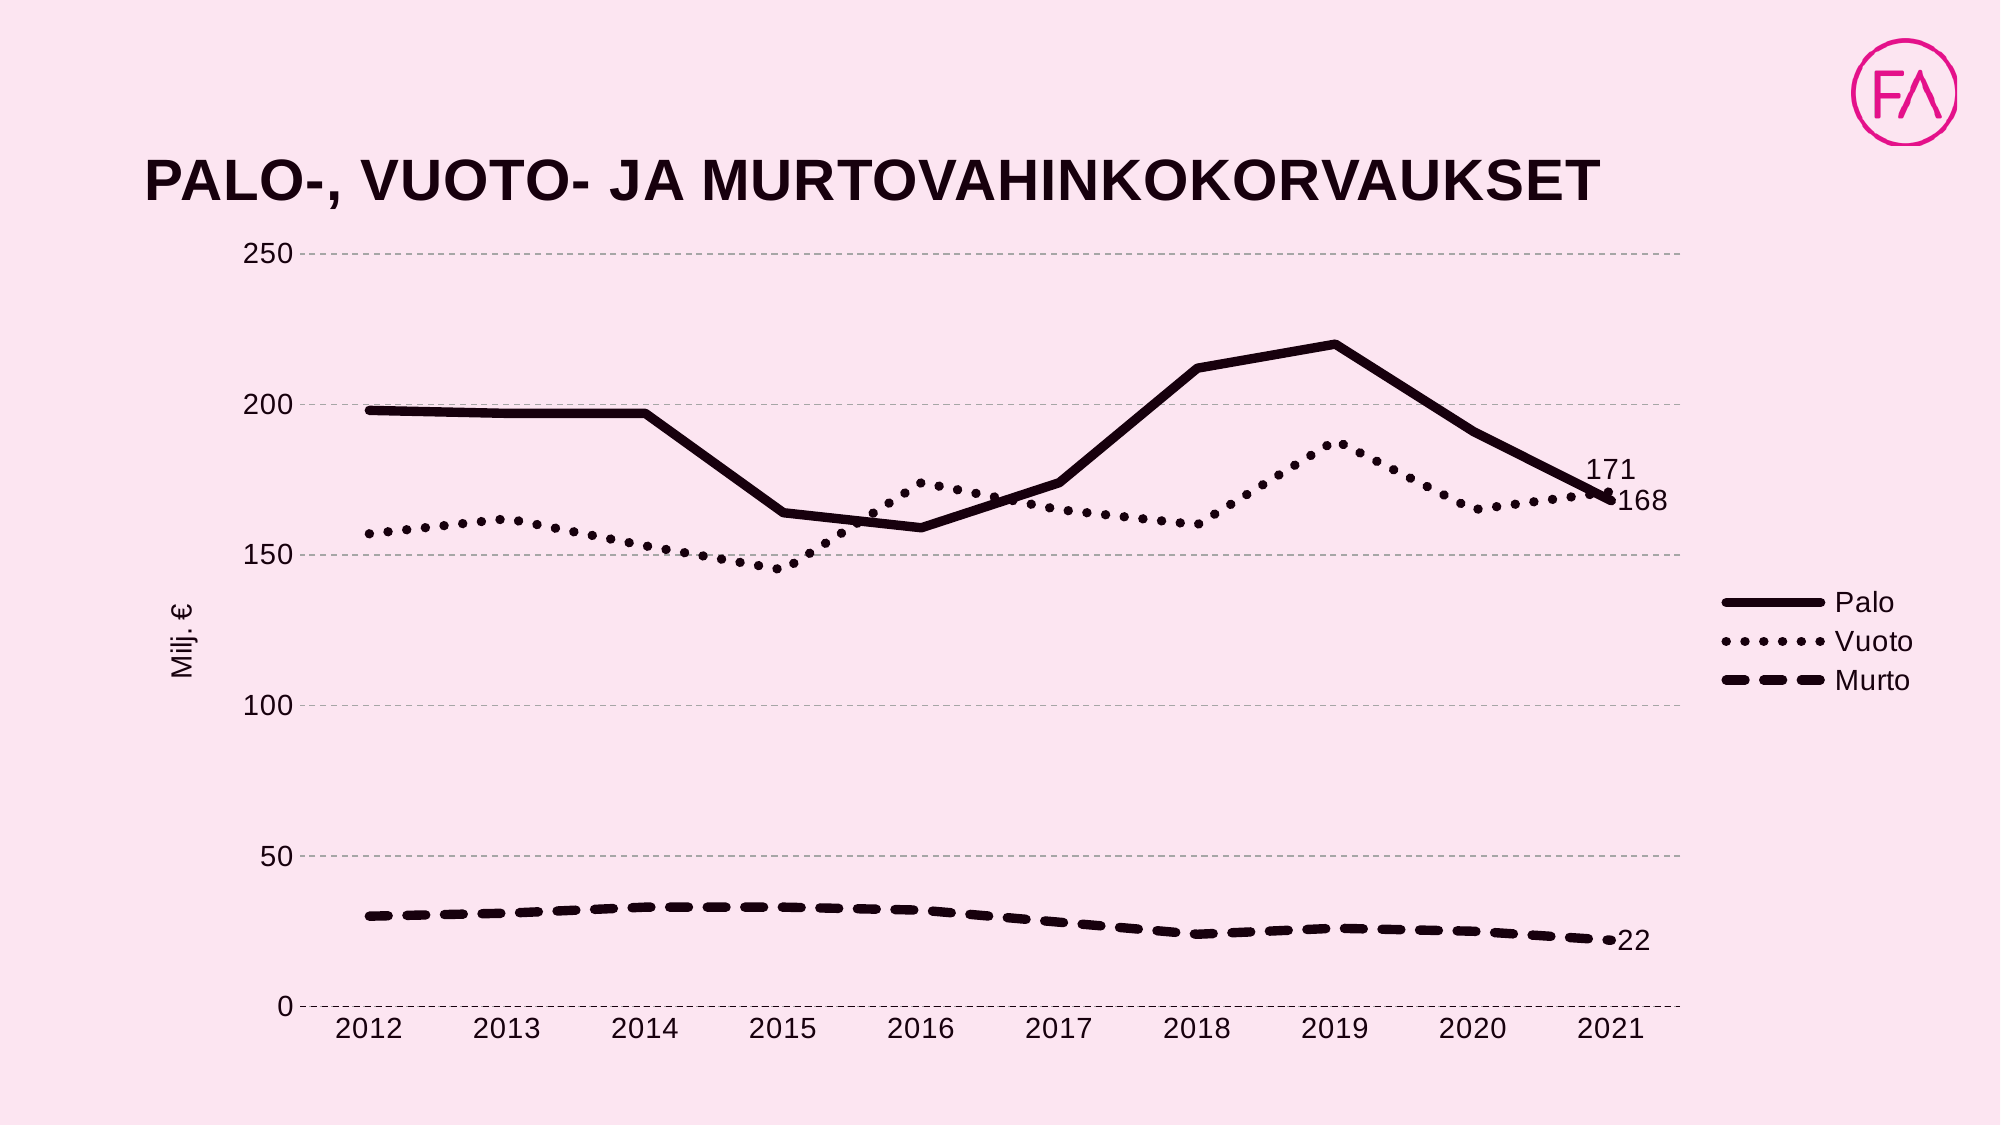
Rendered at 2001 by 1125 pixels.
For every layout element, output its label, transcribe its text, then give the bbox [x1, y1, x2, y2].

chart [129, 220, 1942, 1063]
title PALO-, VUOTO- JA MURTOVAHINKOKORVAUKSET [129, 3, 1805, 220]
